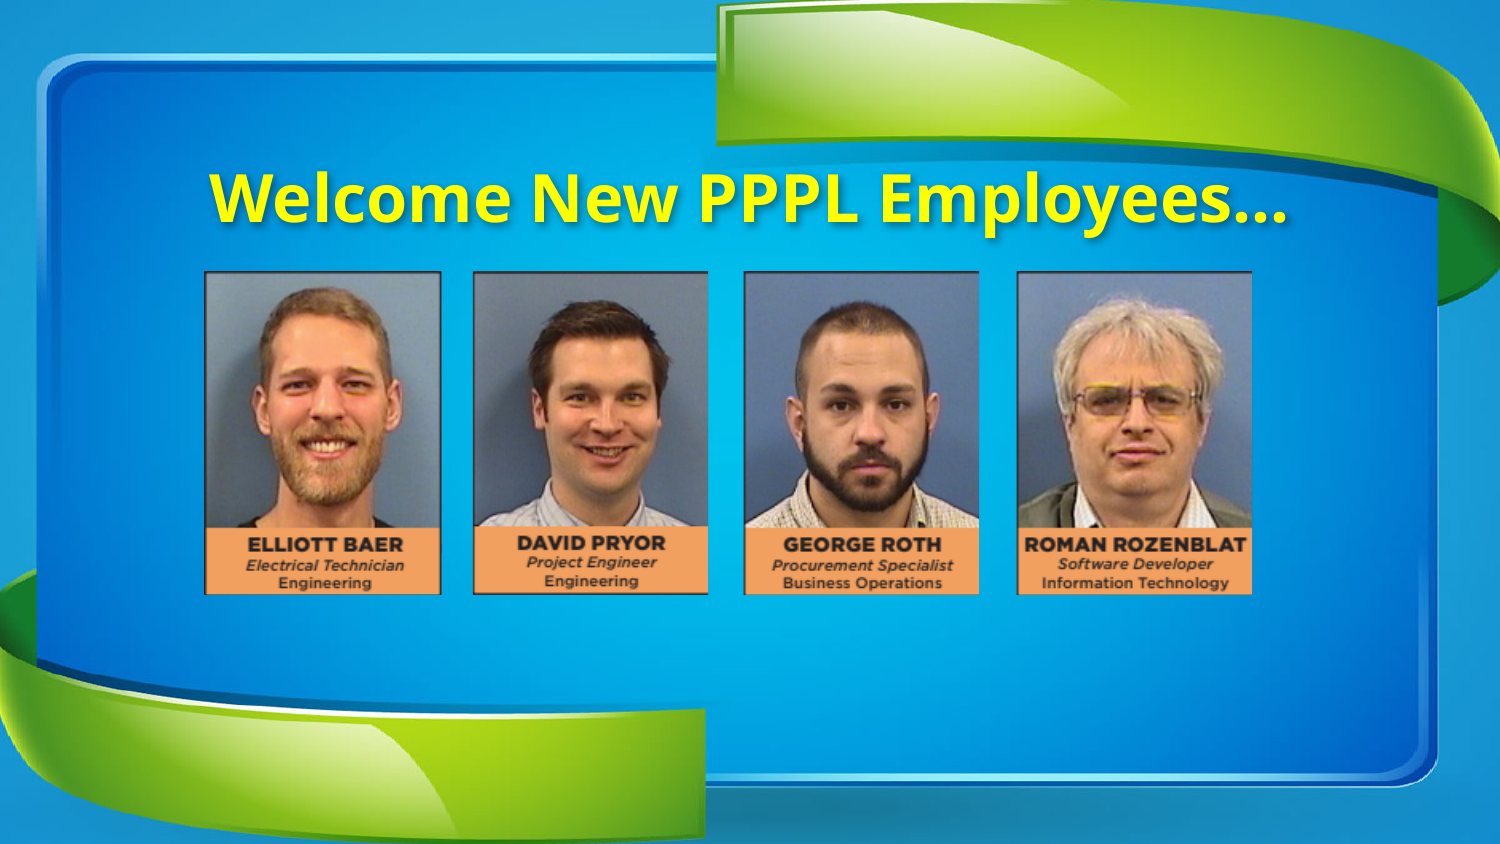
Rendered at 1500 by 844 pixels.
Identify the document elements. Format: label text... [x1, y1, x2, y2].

picture [745, 272, 979, 594]
text_box Welcome New PPPL Employees… [0, 148, 1500, 244]
picture [474, 272, 708, 594]
picture [0, 0, 1500, 148]
picture [1017, 272, 1252, 594]
picture [0, 244, 1500, 844]
